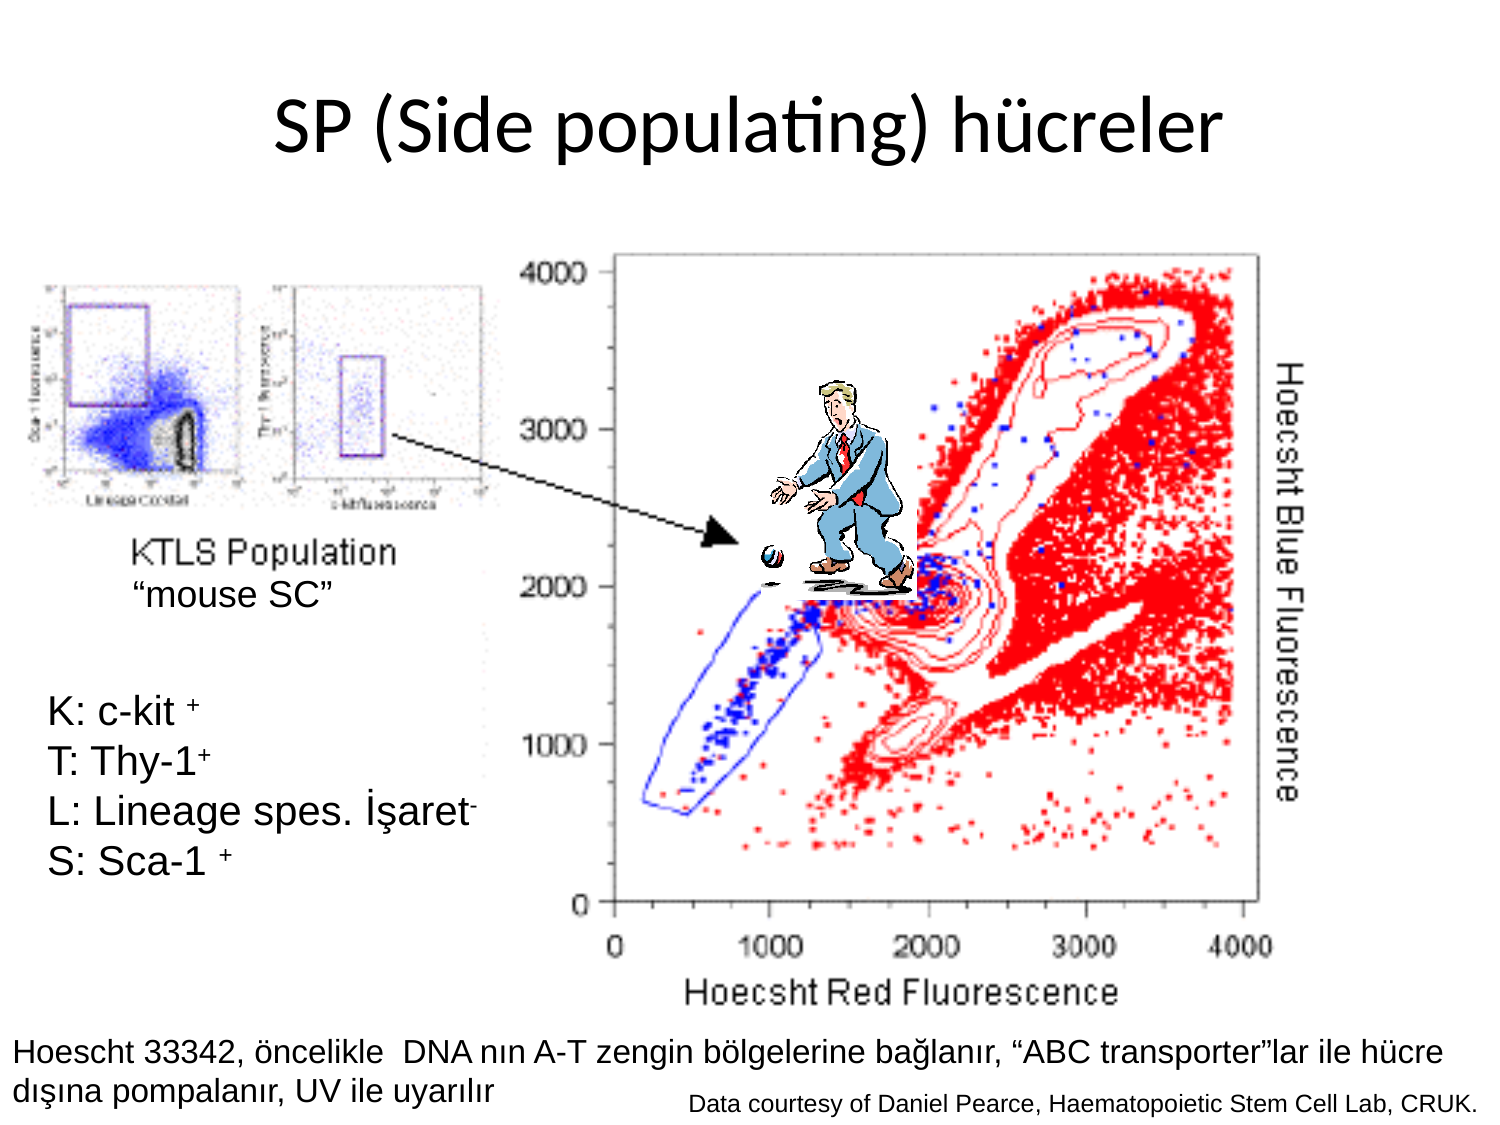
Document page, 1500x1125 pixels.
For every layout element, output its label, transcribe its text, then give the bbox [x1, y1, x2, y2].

text_box Data courtesy of Daniel Pearce, Haematopoietic Stem Cell Lab, CRUK. [673, 1079, 1500, 1125]
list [761, 378, 917, 600]
title SP (Side populating) hücreler [75, 43, 1425, 197]
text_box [0, 219, 1412, 1033]
text_box Hoescht 33342, öncelikle DNA nın A-T zengin bölgelerine bağlanır, “ABC transporter”lar ile hücre dışına pompalanır, UV ile uyarılır [0, 1022, 1462, 1117]
